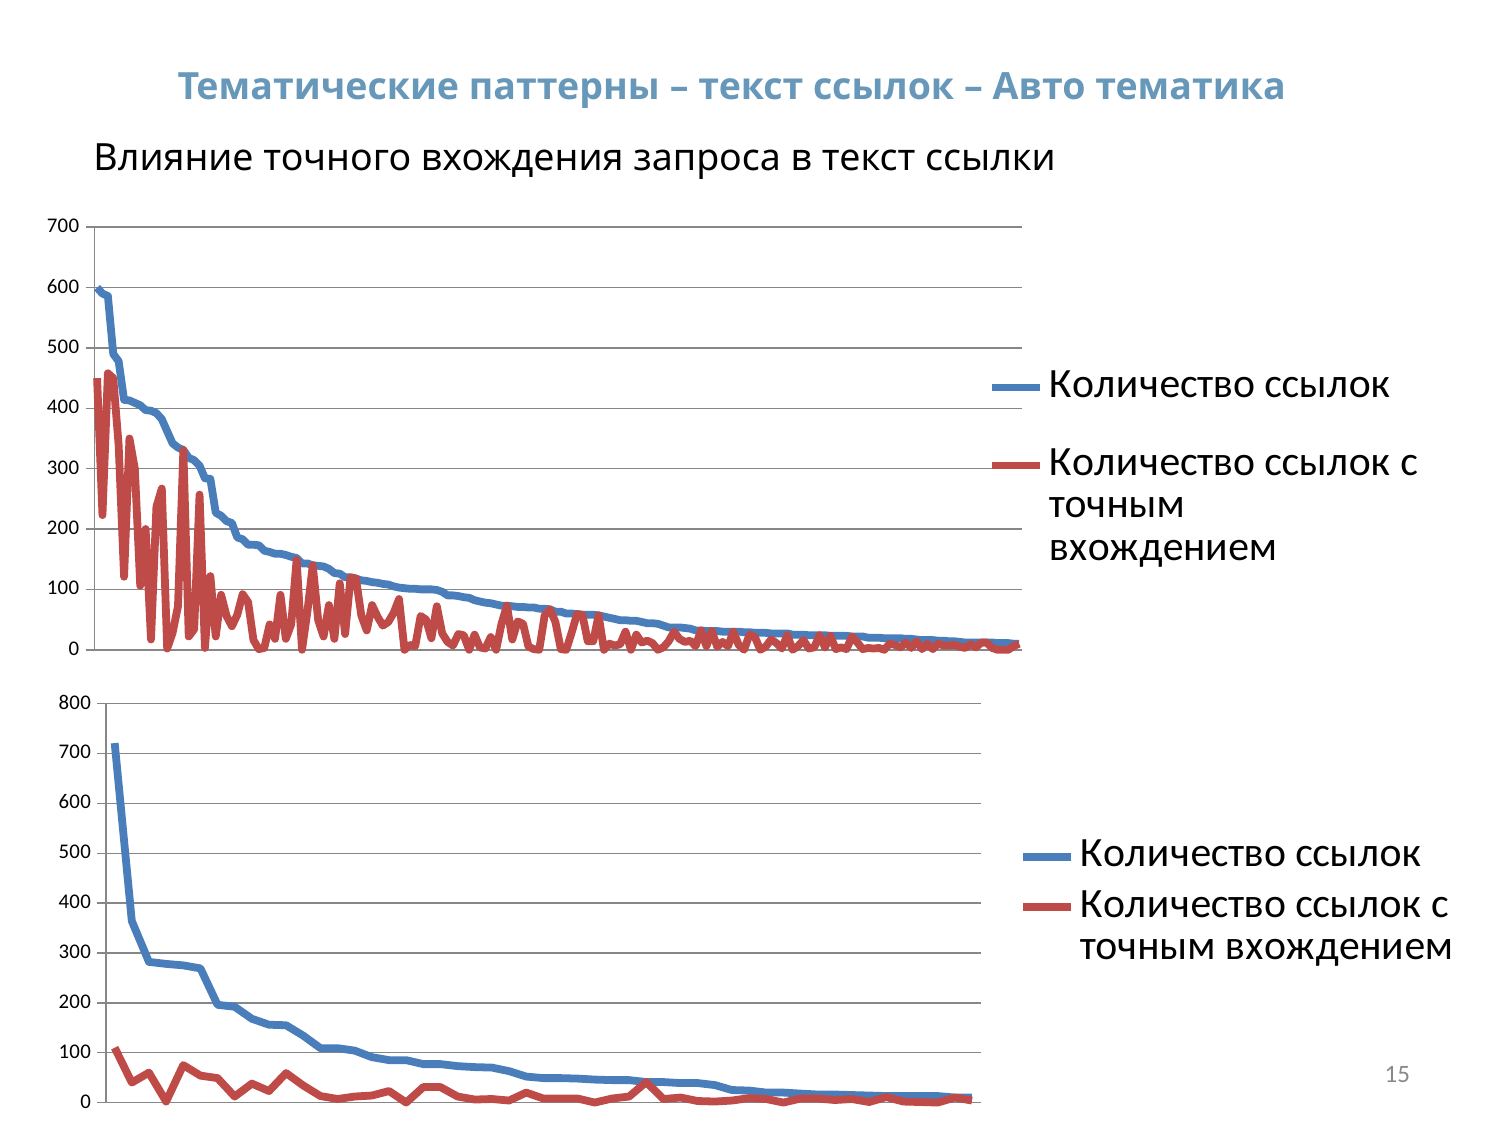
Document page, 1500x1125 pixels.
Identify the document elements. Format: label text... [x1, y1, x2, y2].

text_box Тематические паттерны – текст ссылок – Авто тематика [162, 54, 1302, 115]
text_box Влияние точного вхождения запроса в текст ссылки [78, 125, 1072, 186]
chart [29, 207, 1480, 1122]
